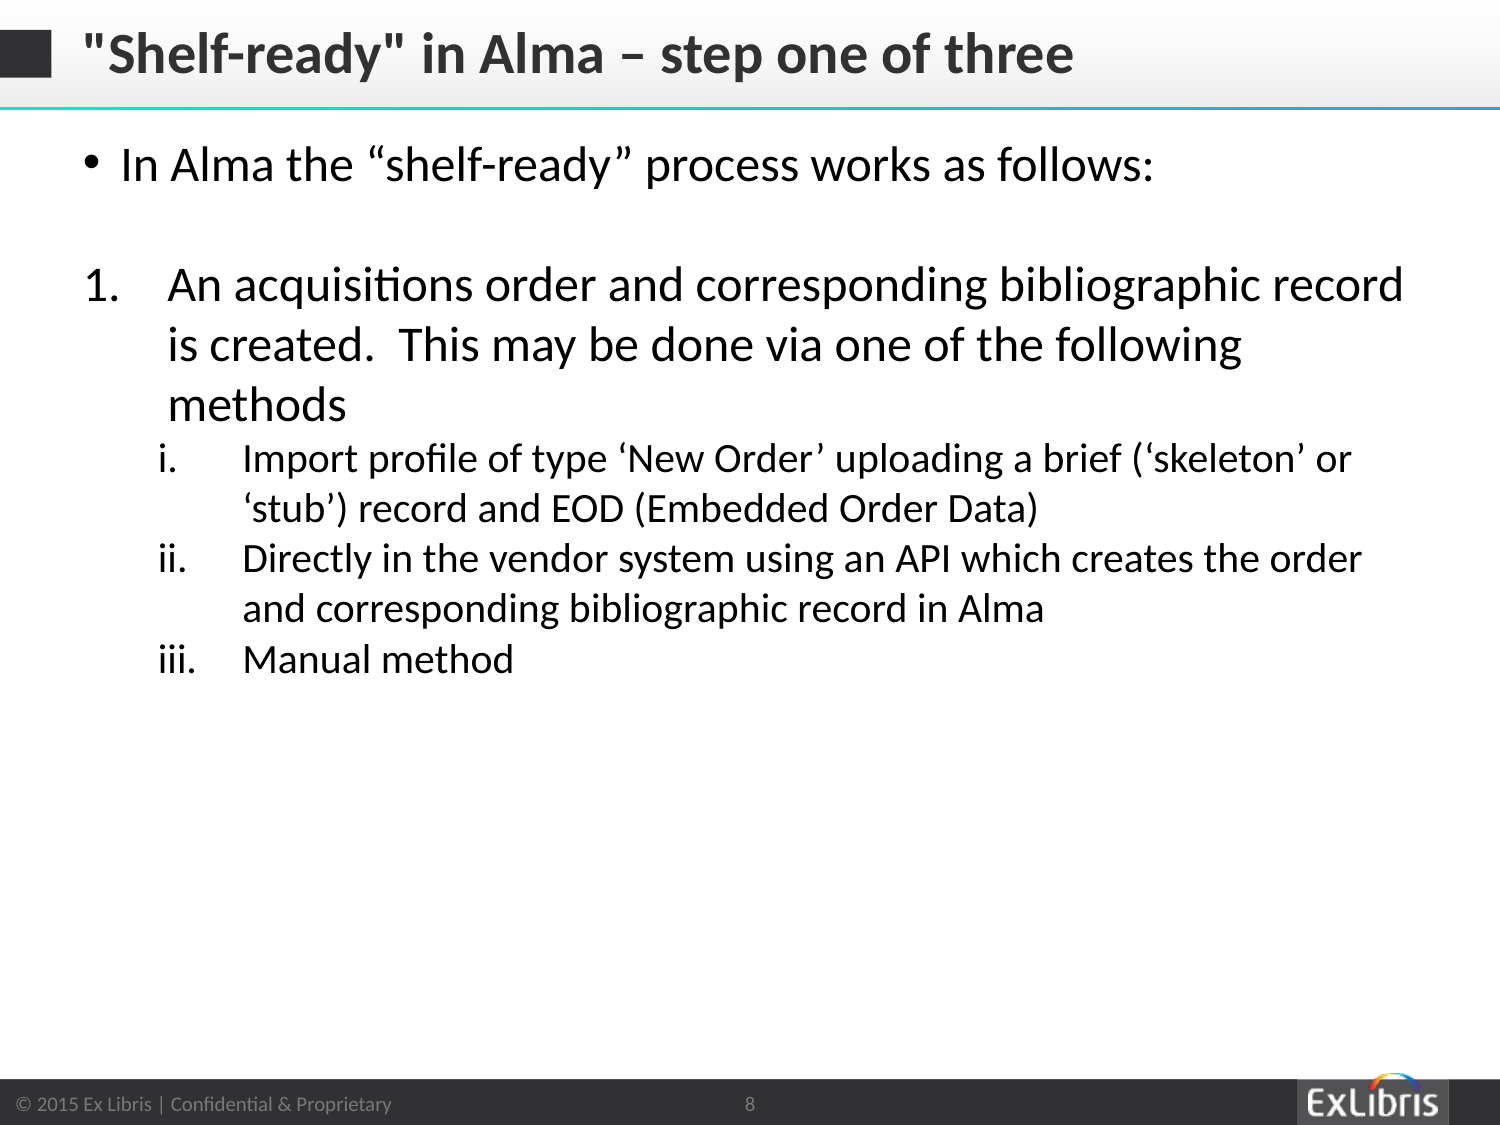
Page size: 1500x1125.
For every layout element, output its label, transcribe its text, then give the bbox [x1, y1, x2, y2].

slide_number 8 [662, 1073, 838, 1125]
picture [1308, 1073, 1438, 1122]
title "Shelf-ready" in Alma – step one of three [67, 3, 1427, 107]
list In Alma the “shelf-ready” process works as follows: An acquisitions order and corresponding bibliographic record is created. This may be done via one of the following methods Import profile of type ‘New Order’ uploading a brief (‘skeleton’ or ‘stub’) record and EOD (Embedded Order Data) Directly in the vendor system using an API which creates the order and corresponding bibliographic record in Alma Manual method [67, 123, 1427, 1050]
